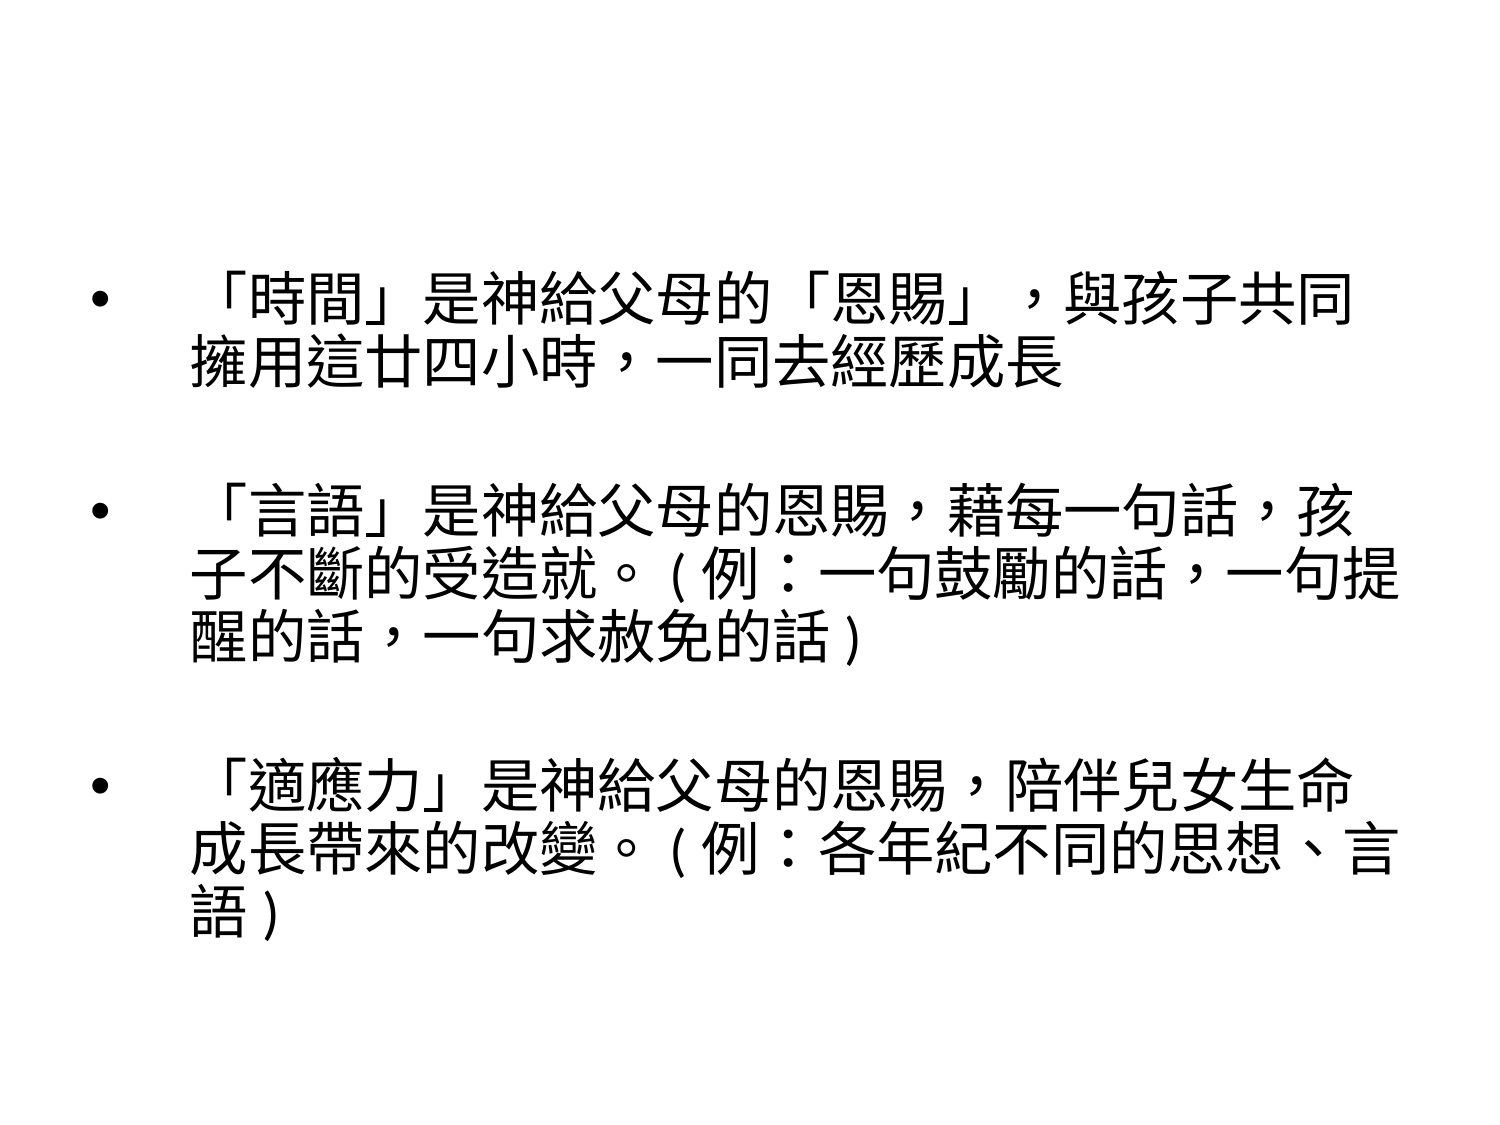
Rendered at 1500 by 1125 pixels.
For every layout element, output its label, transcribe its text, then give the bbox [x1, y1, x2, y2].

list 「時間」是神給父母的「恩賜」，與孩子共同擁用這廿四小時，一同去經歷成長 「言語」是神給父母的恩賜，藉每一句話，孩子不斷的受造就。(例：一句鼓勵的話，一句提醒的話，一句求赦免的話) 「適應力」是神給父母的恩賜，陪伴兒女生命成長帶來的改變。(例：各年紀不同的思想、言語) [75, 262, 1425, 1005]
